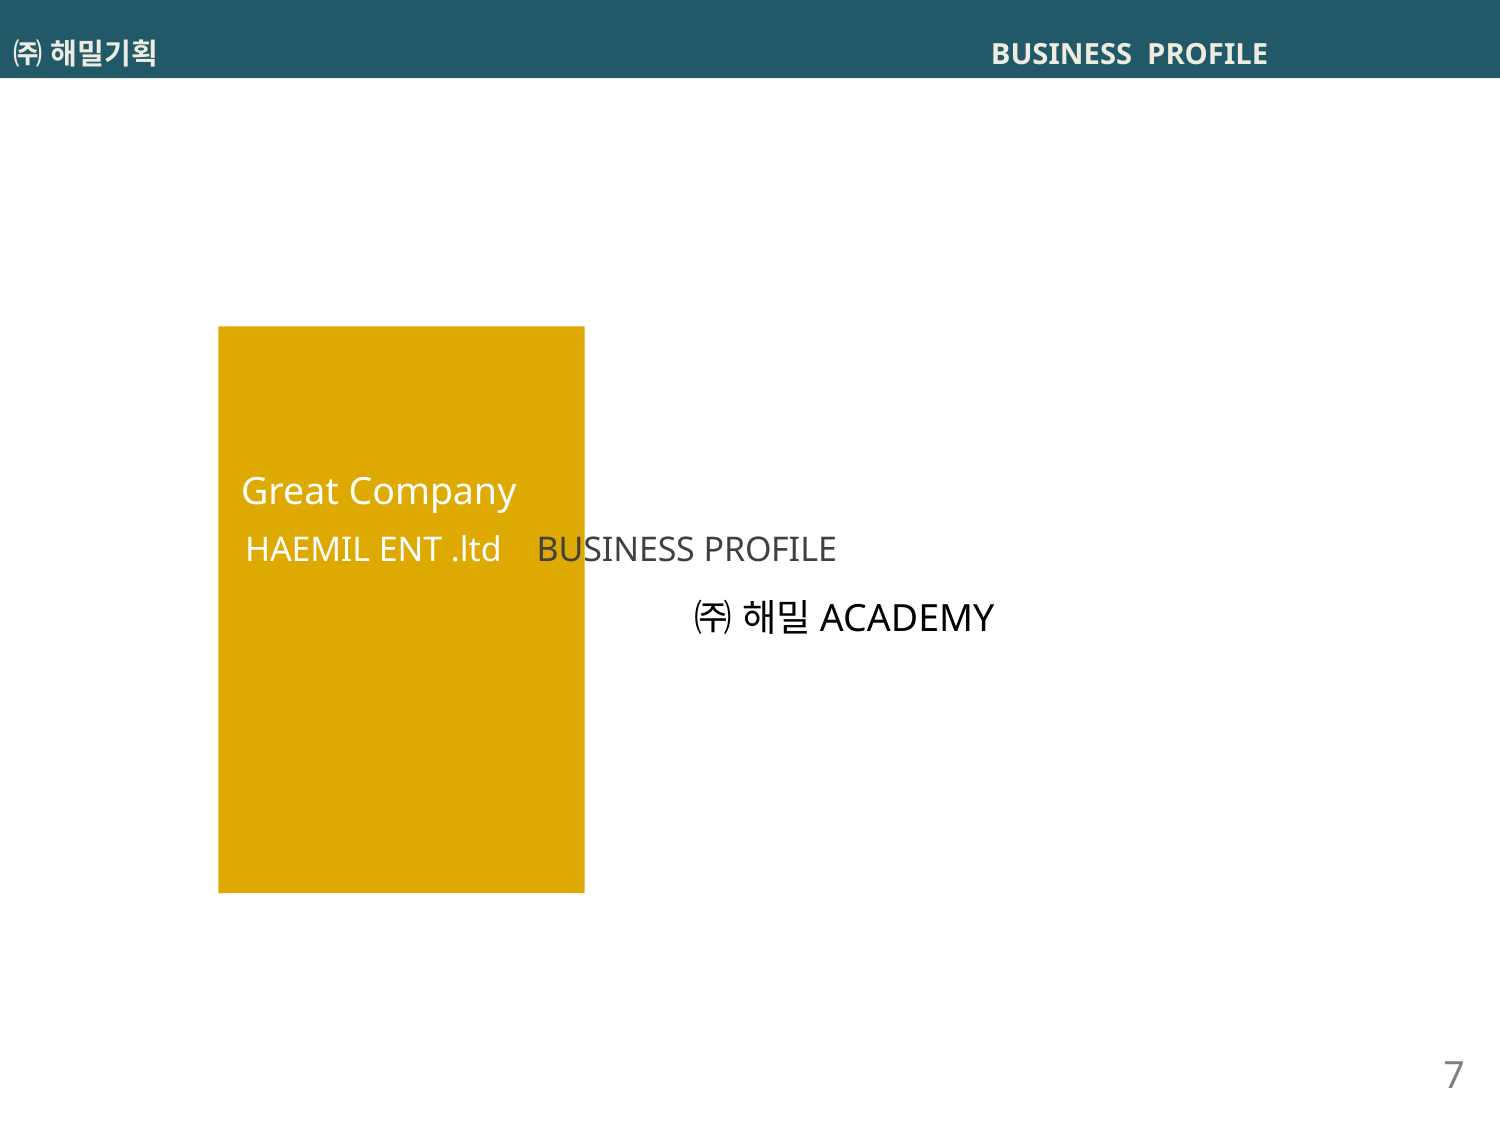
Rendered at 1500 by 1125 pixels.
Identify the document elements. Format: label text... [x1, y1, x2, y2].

text_box [216, 324, 587, 895]
text_box Great Company [226, 459, 532, 519]
subtitle HAEMIL ENT .ltd BUSINESS PROFILE [230, 519, 1099, 596]
text_box ㈜ 해밀ACADEMY [679, 586, 1081, 651]
text_box 7 [1409, 1021, 1499, 1125]
title ㈜ 해밀기획 BUSINESS PROFILE [0, 0, 1500, 79]
